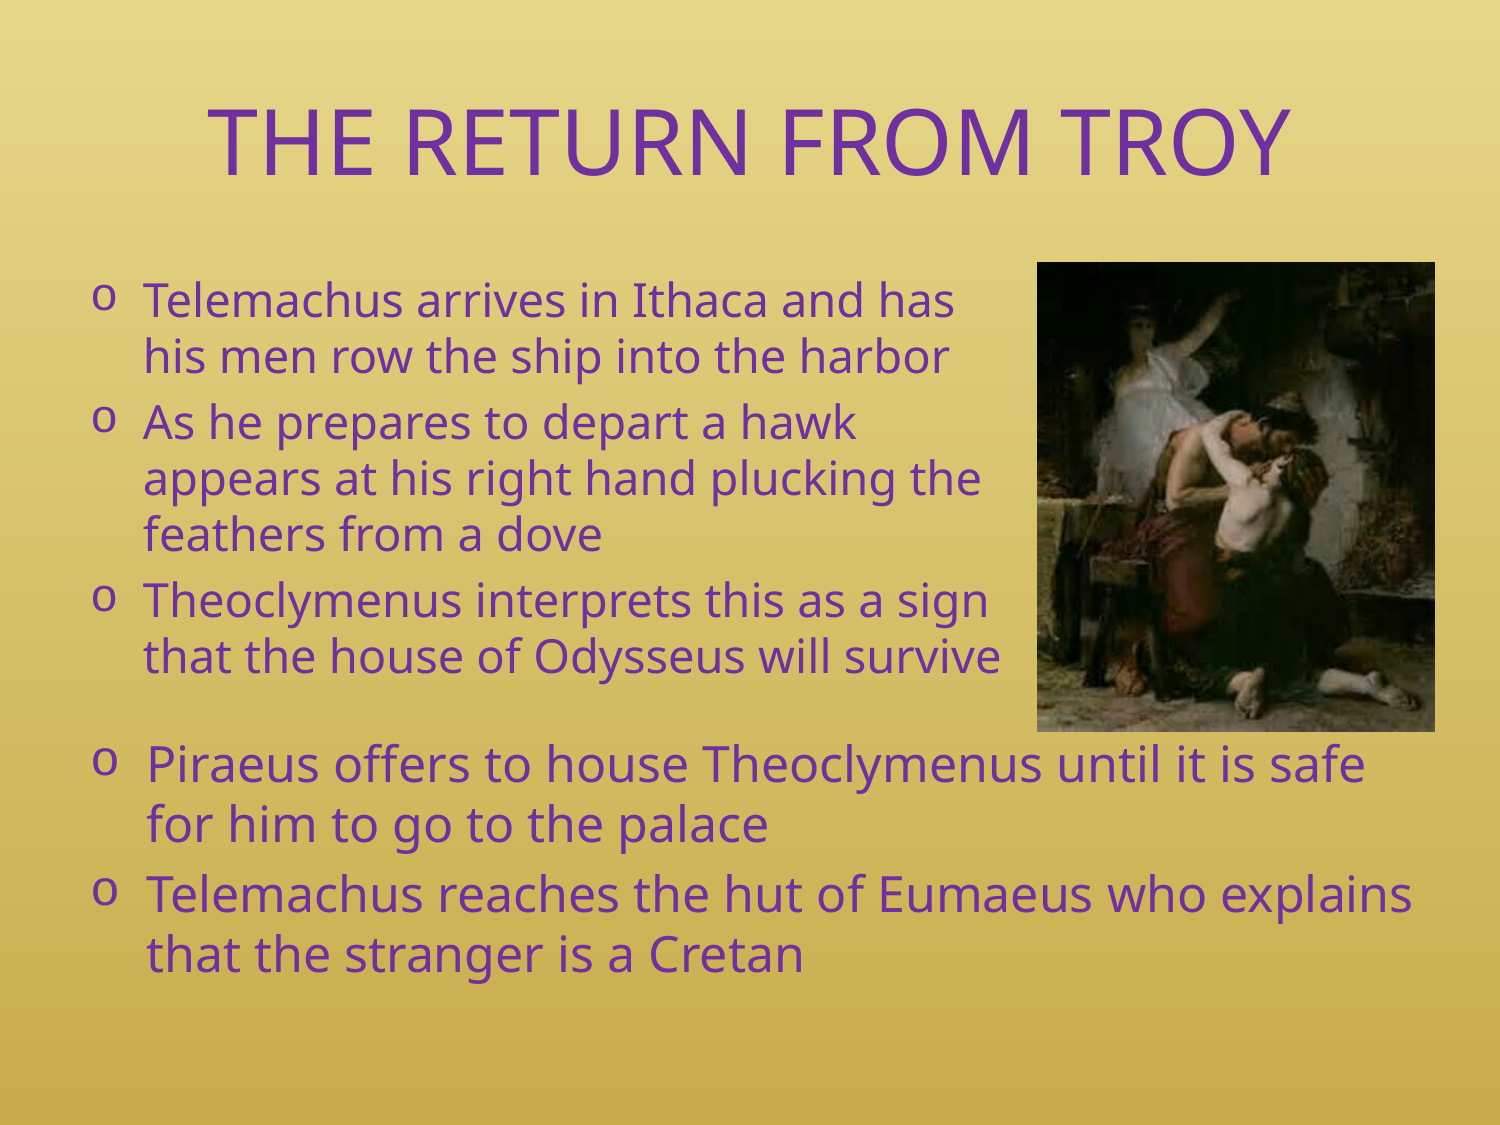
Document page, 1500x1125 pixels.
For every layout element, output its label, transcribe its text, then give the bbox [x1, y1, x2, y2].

list Telemachus arrives in Ithaca and has his men row the ship into the harbor As he prepares to depart a hawk appears at his right hand plucking the feathers from a dove Theoclymenus interprets this as a sign that the house of Odysseus will survive [75, 262, 1035, 725]
title THE RETURN FROM TROY [75, 45, 1425, 233]
picture [1037, 262, 1435, 732]
list Piraeus offers to house Theoclymenus until it is safe for him to go to the palace Telemachus reaches the hut of Eumaeus who explains that the stranger is a Cretan [75, 725, 1450, 1005]
